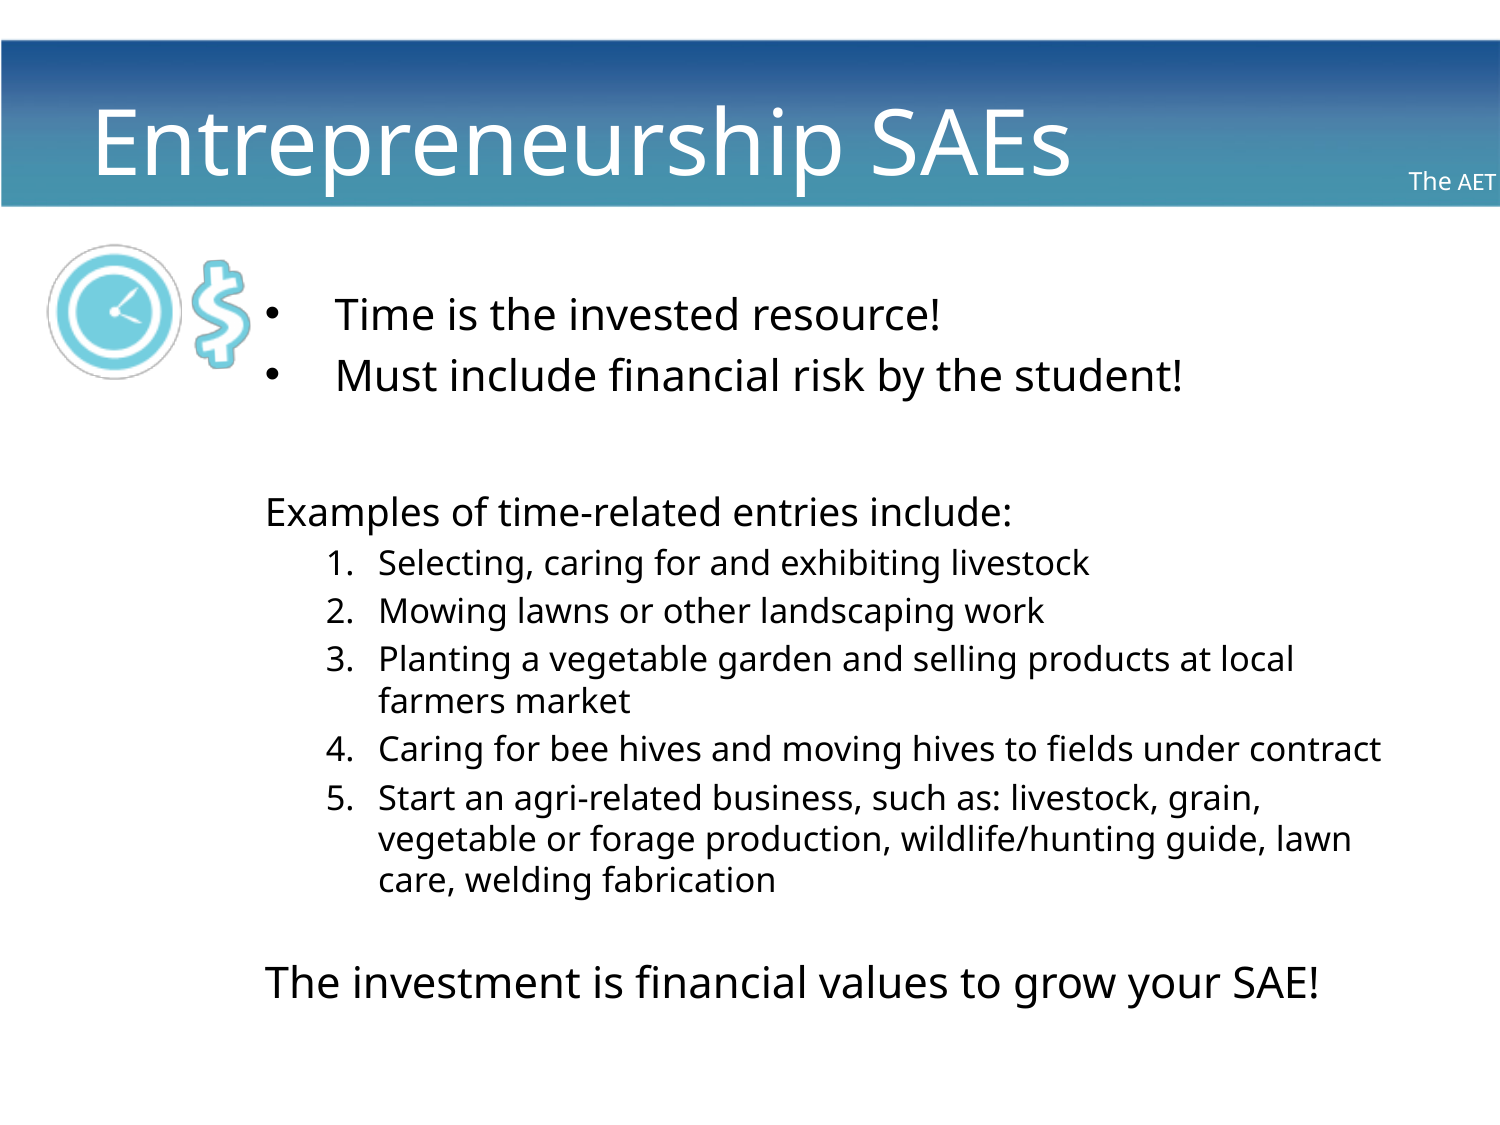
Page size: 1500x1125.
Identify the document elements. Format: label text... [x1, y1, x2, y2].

title Entrepreneurship SAEs [75, 45, 1425, 233]
list Time is the invested resource! Must include financial risk by the student! Examples of time-related entries include: Selecting, caring for and exhibiting livestock Mowing lawns or other landscaping work Planting a vegetable garden and selling products at local farmers market Caring for bee hives and moving hives to fields under contract Start an agri-related business, such as: livestock, grain, vegetable or forage production, wildlife/hunting guide, lawn care, welding fabrication The investment is financial values to grow your SAE! [249, 279, 1425, 1028]
picture [38, 241, 256, 386]
picture [1, 26, 1500, 230]
